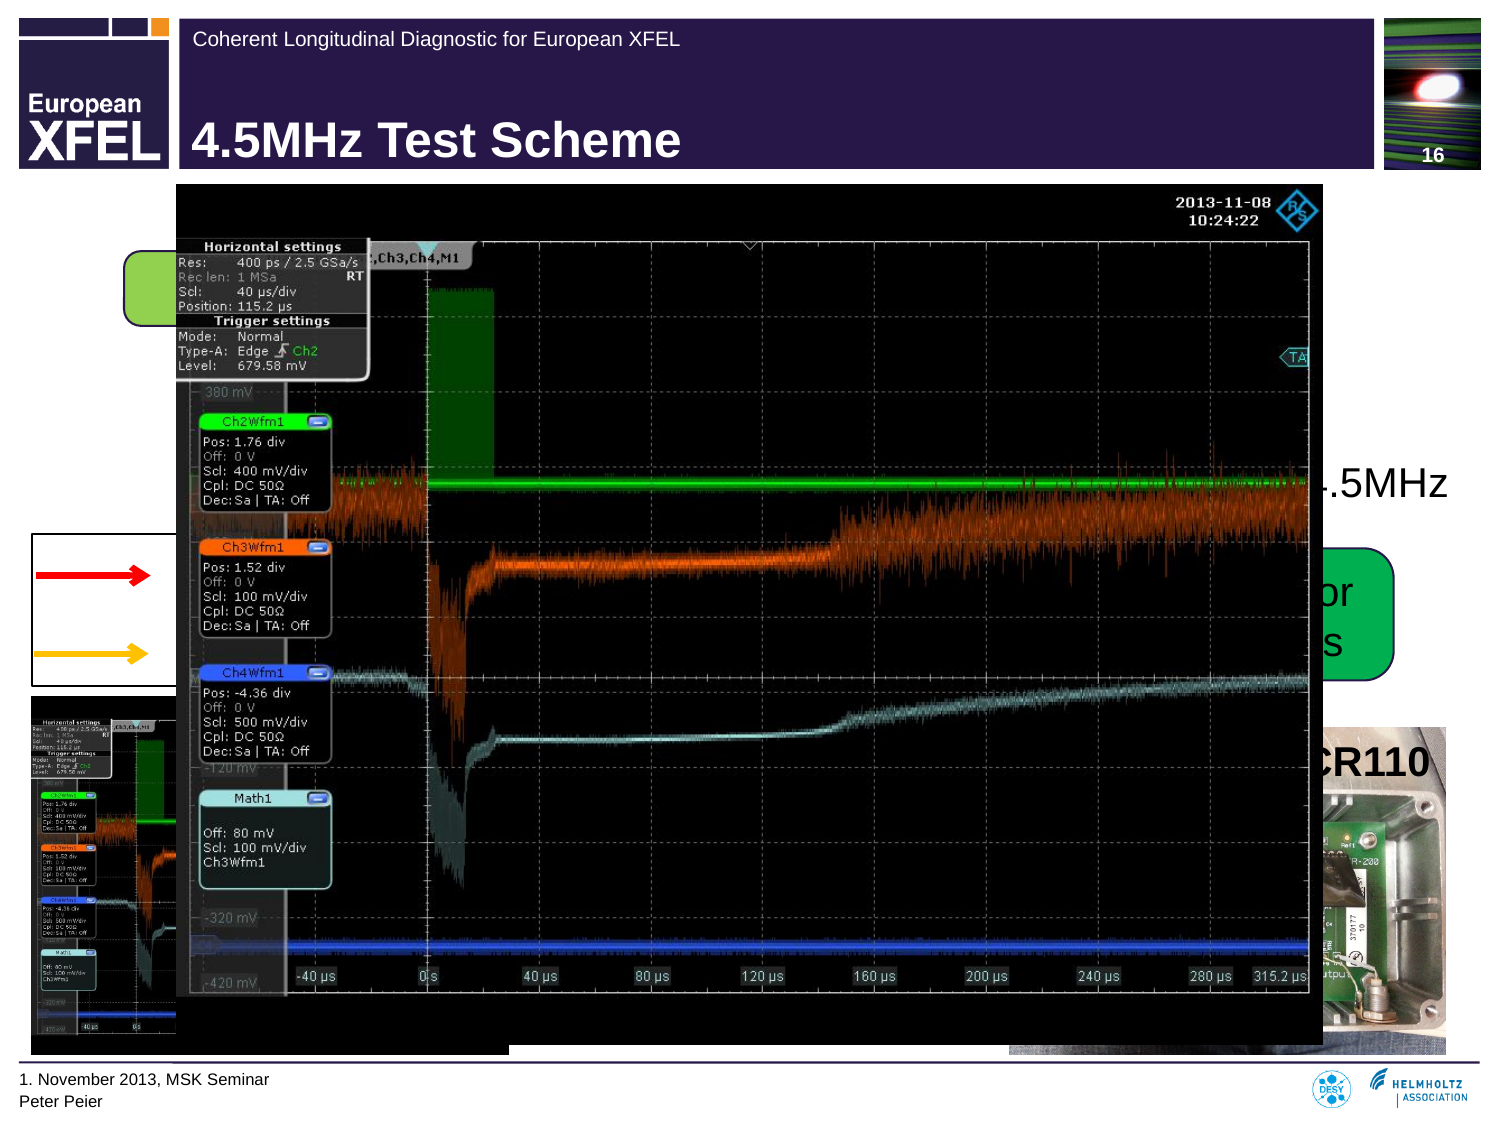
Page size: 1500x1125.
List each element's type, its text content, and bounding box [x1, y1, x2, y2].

picture [19, 18, 169, 169]
picture [1384, 18, 1481, 170]
title 4.5MHz Test Scheme [179, 50, 1375, 168]
picture [1370, 1068, 1467, 1108]
picture [30, 184, 1447, 1055]
text_box EOD Laser [124, 251, 170, 326]
text_box Pyrodetector + Amplifiers [1328, 548, 1394, 681]
text_box 1-4.5MHz [1328, 448, 1465, 514]
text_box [31, 533, 170, 687]
picture [1310, 1068, 1353, 1110]
